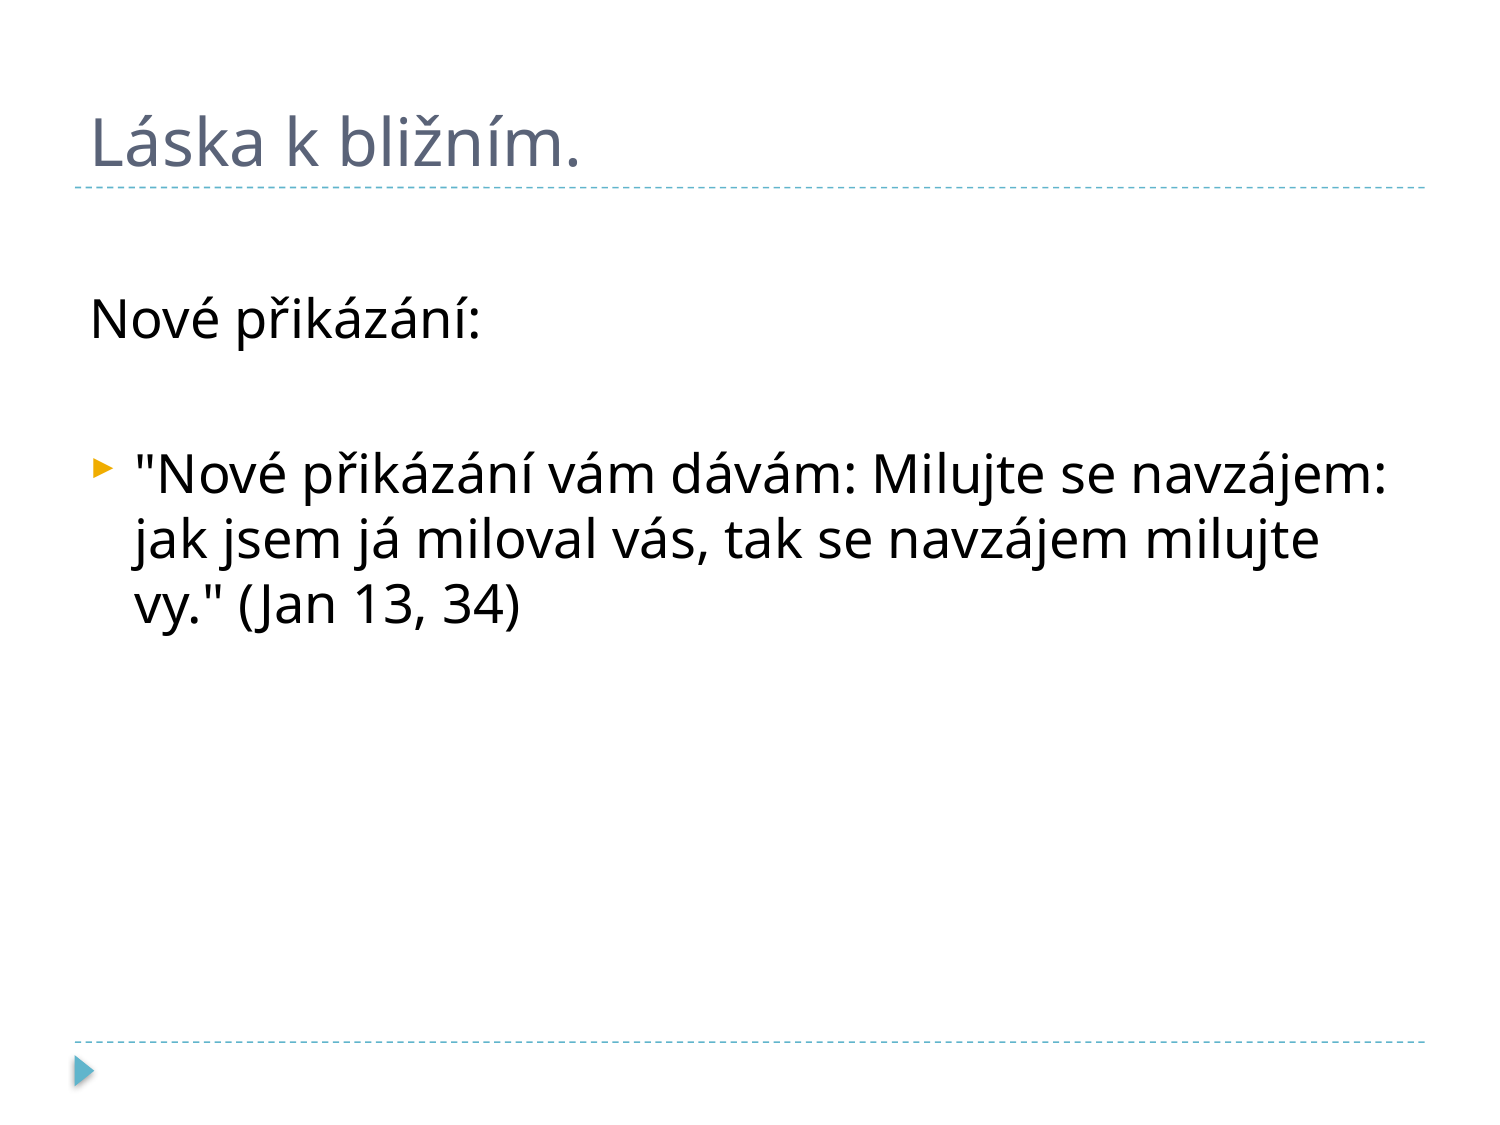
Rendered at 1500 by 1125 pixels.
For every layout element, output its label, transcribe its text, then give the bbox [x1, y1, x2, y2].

list Nové přikázání: "Nové přikázání vám dávám: Milujte se navzájem: jak jsem já miloval vás, tak se navzájem milujte vy." (Jan 13, 34) [75, 200, 1425, 1010]
title Láska k bližním. [75, 24, 1425, 188]
